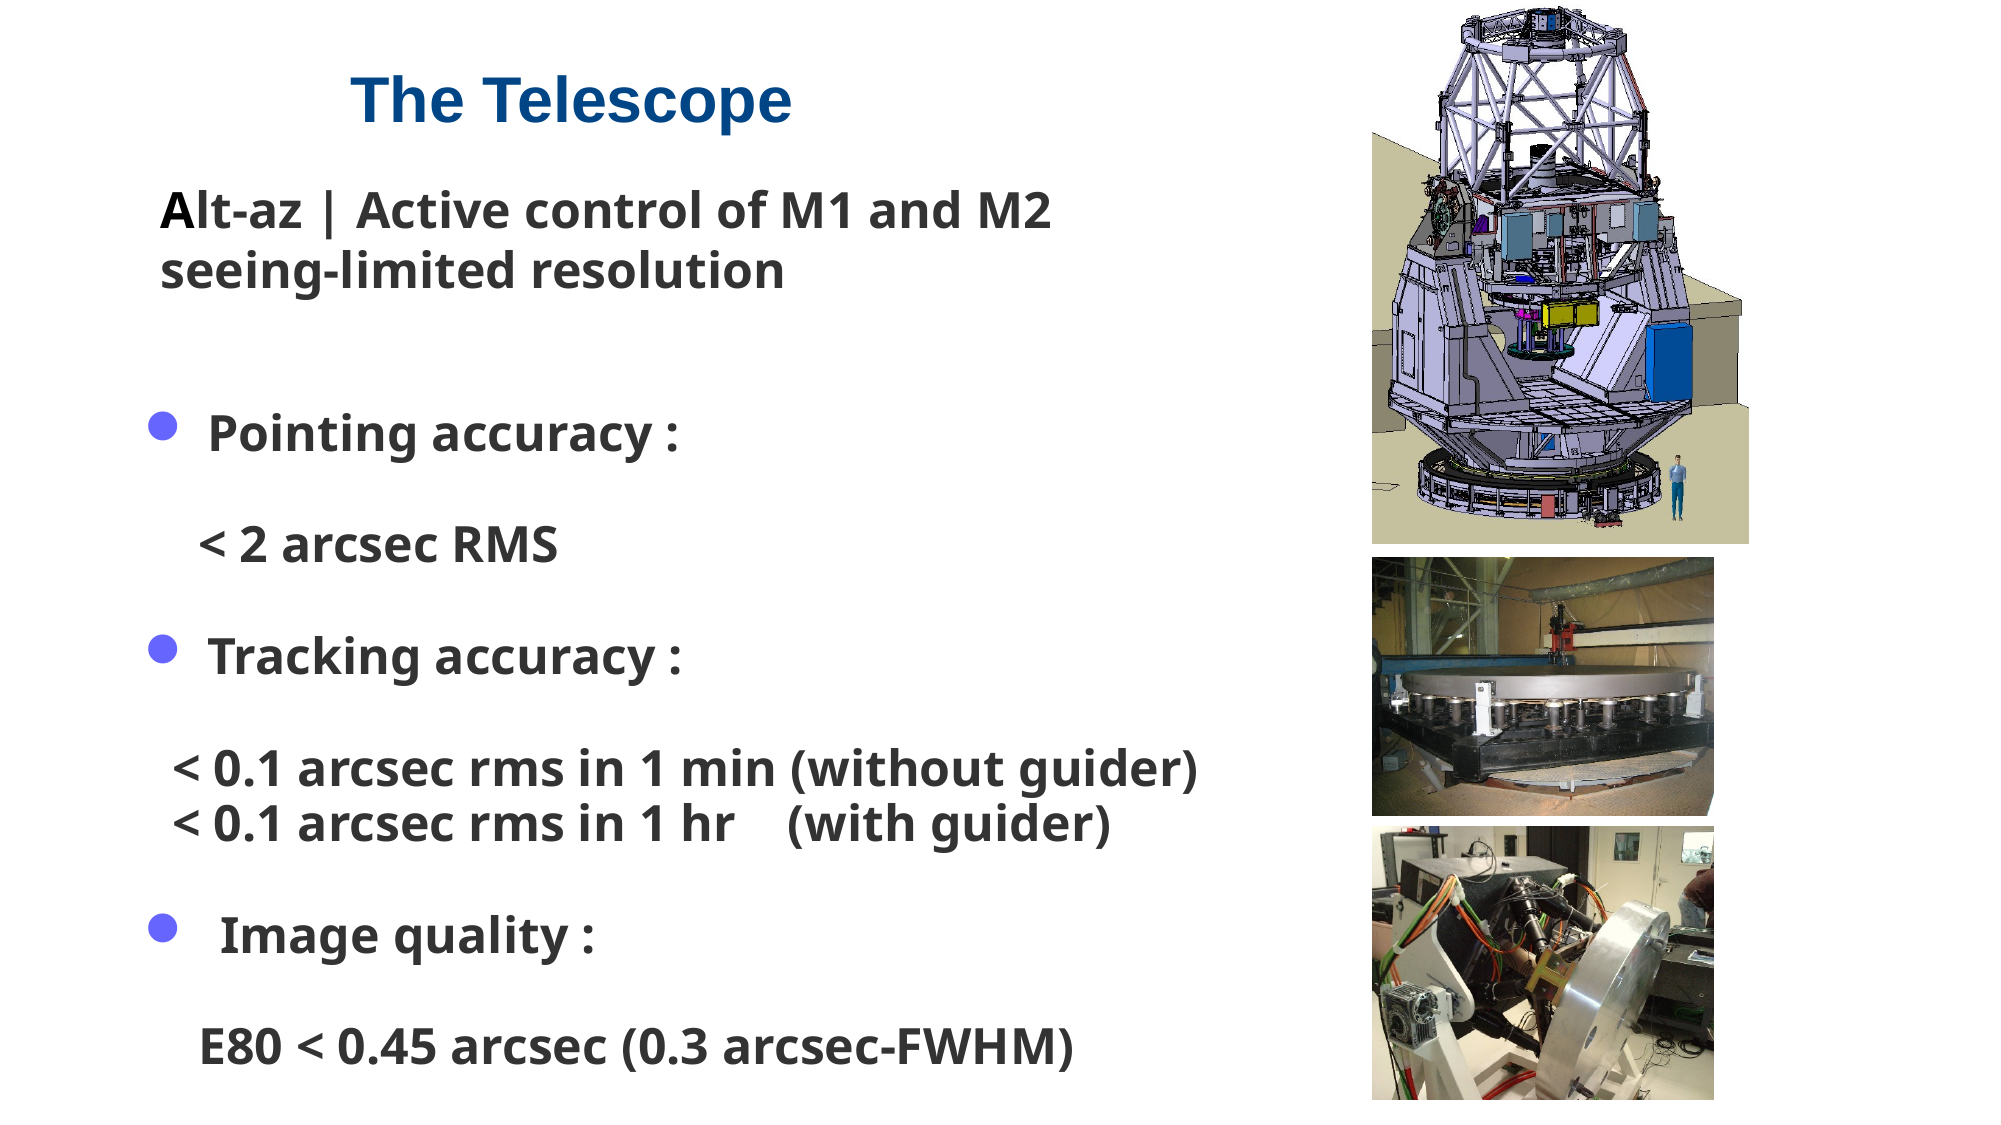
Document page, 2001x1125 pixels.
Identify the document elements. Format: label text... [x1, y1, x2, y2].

text_box Alt-az | Active control of M1 and M2 seeing-limited resolution [137, 173, 1174, 341]
text_box The Telescope [339, 67, 999, 173]
text_box Pointing accuracy : < 2 arcsec RMS Tracking accuracy : < 0.1 arcsec rms in 1 min (without guider) < 0.1 arcsec rms in 1 hr (with guider) Image quality : E80 < 0.45 arcsec (0.3 arcsec-FWHM) [133, 341, 1232, 1055]
picture [1372, 826, 1714, 1100]
picture [1372, 557, 1714, 816]
picture [1372, 0, 1749, 545]
